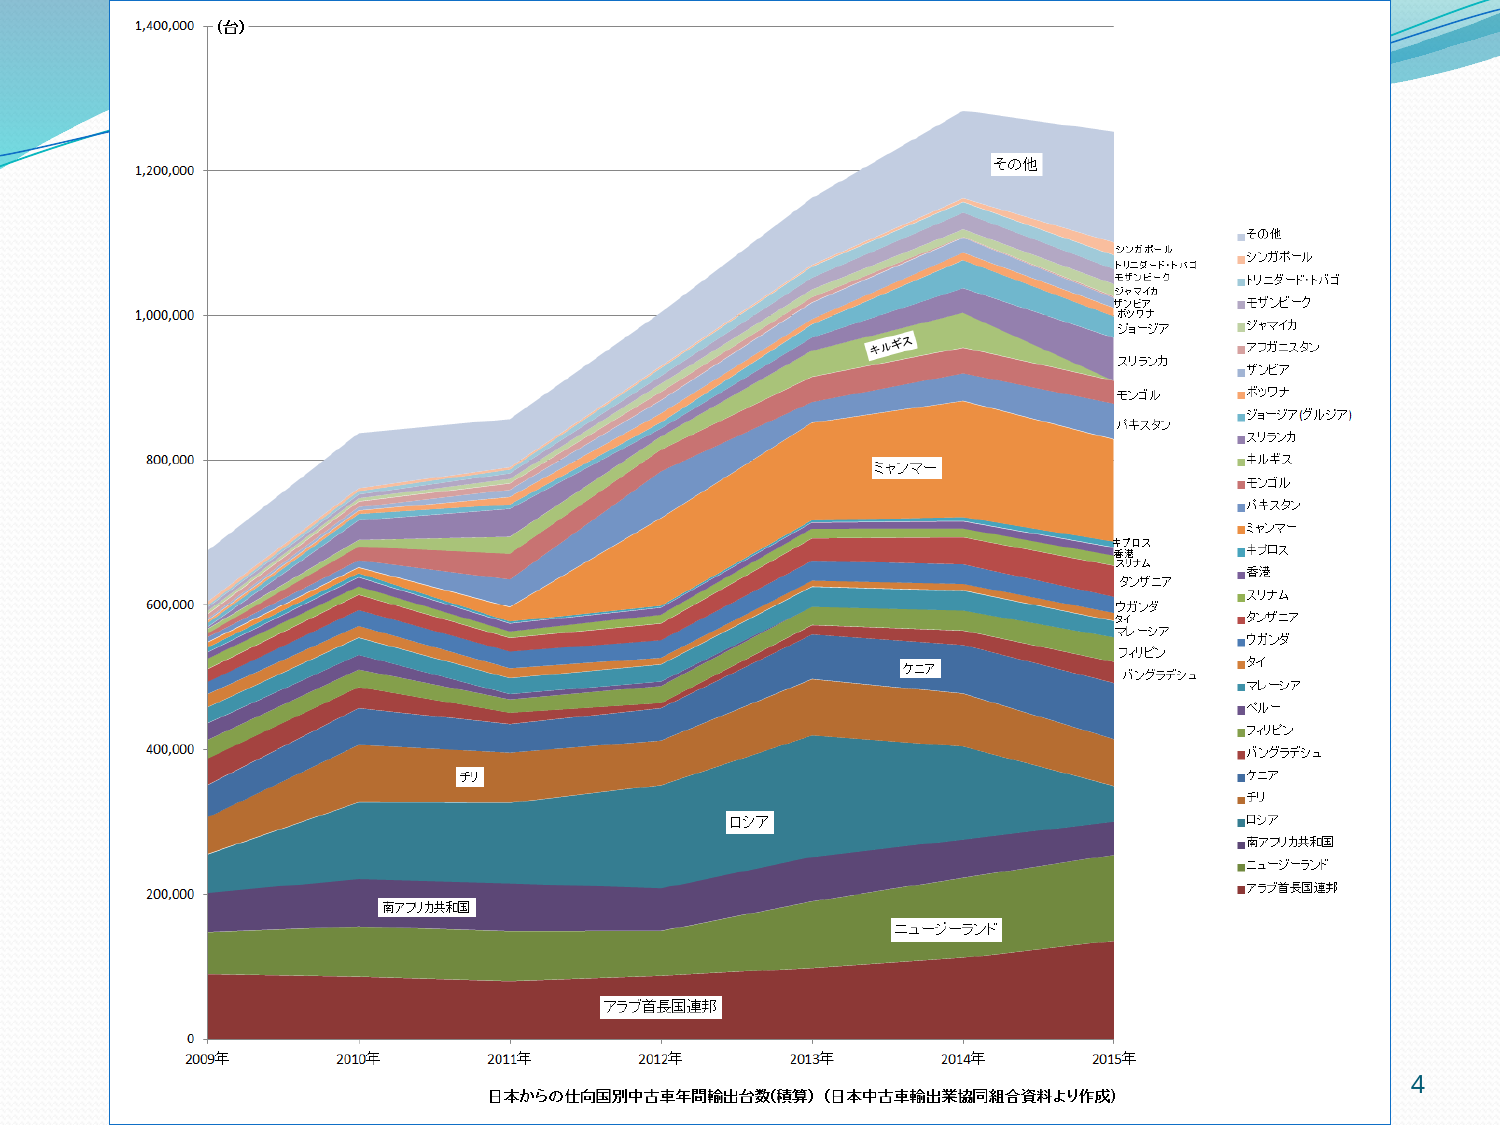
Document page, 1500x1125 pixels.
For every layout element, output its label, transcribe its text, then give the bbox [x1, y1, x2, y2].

picture [108, 0, 1392, 1125]
slide_number 4 [1396, 1042, 1425, 1103]
